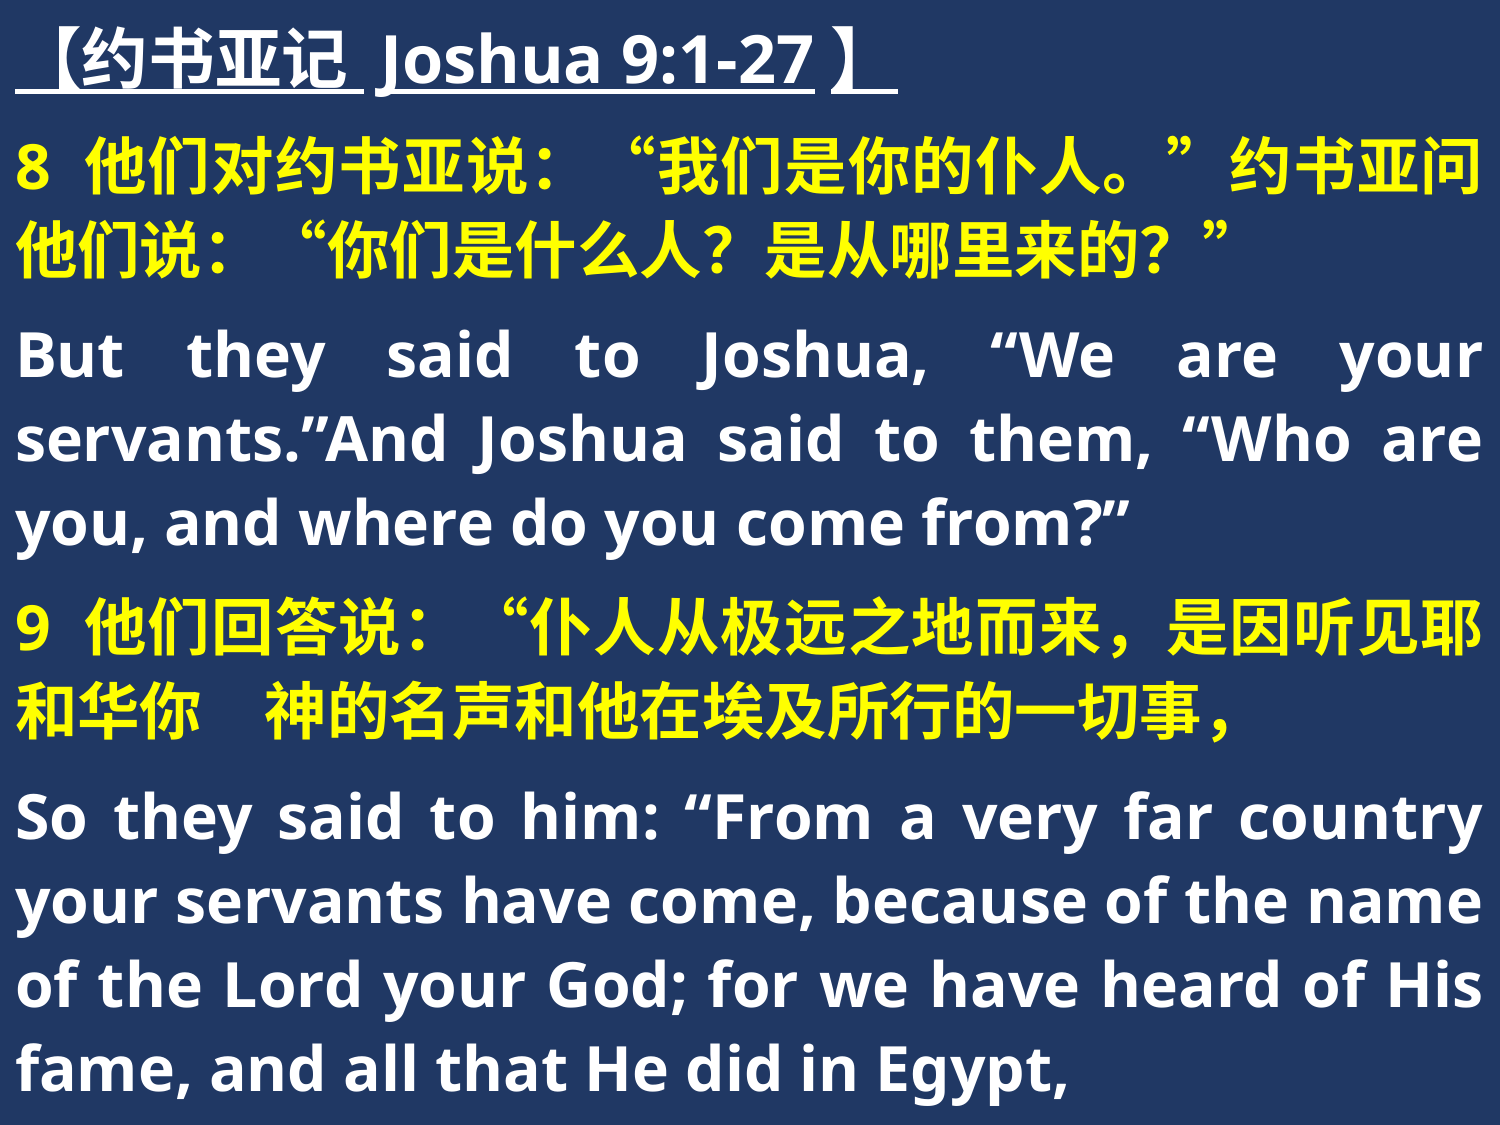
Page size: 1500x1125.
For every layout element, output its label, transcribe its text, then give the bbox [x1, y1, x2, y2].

list 【约书亚记 Joshua 9:1-27】 8 他们对约书亚说：“我们是你的仆人。”约书亚问他们说：“你们是什么人？是从哪里来的？” But they said to Joshua, “We are your servants.”And Joshua said to them, “Who are you, and where do you come from?” 9 他们回答说：“仆人从极远之地而来，是因听见耶和华你 神的名声和他在埃及所行的一切事， So they said to him: “From a very far country your servants have come, because of the name of the Lord your God; for we have heard of His fame, and all that He did in Egypt, [0, 0, 1500, 1125]
